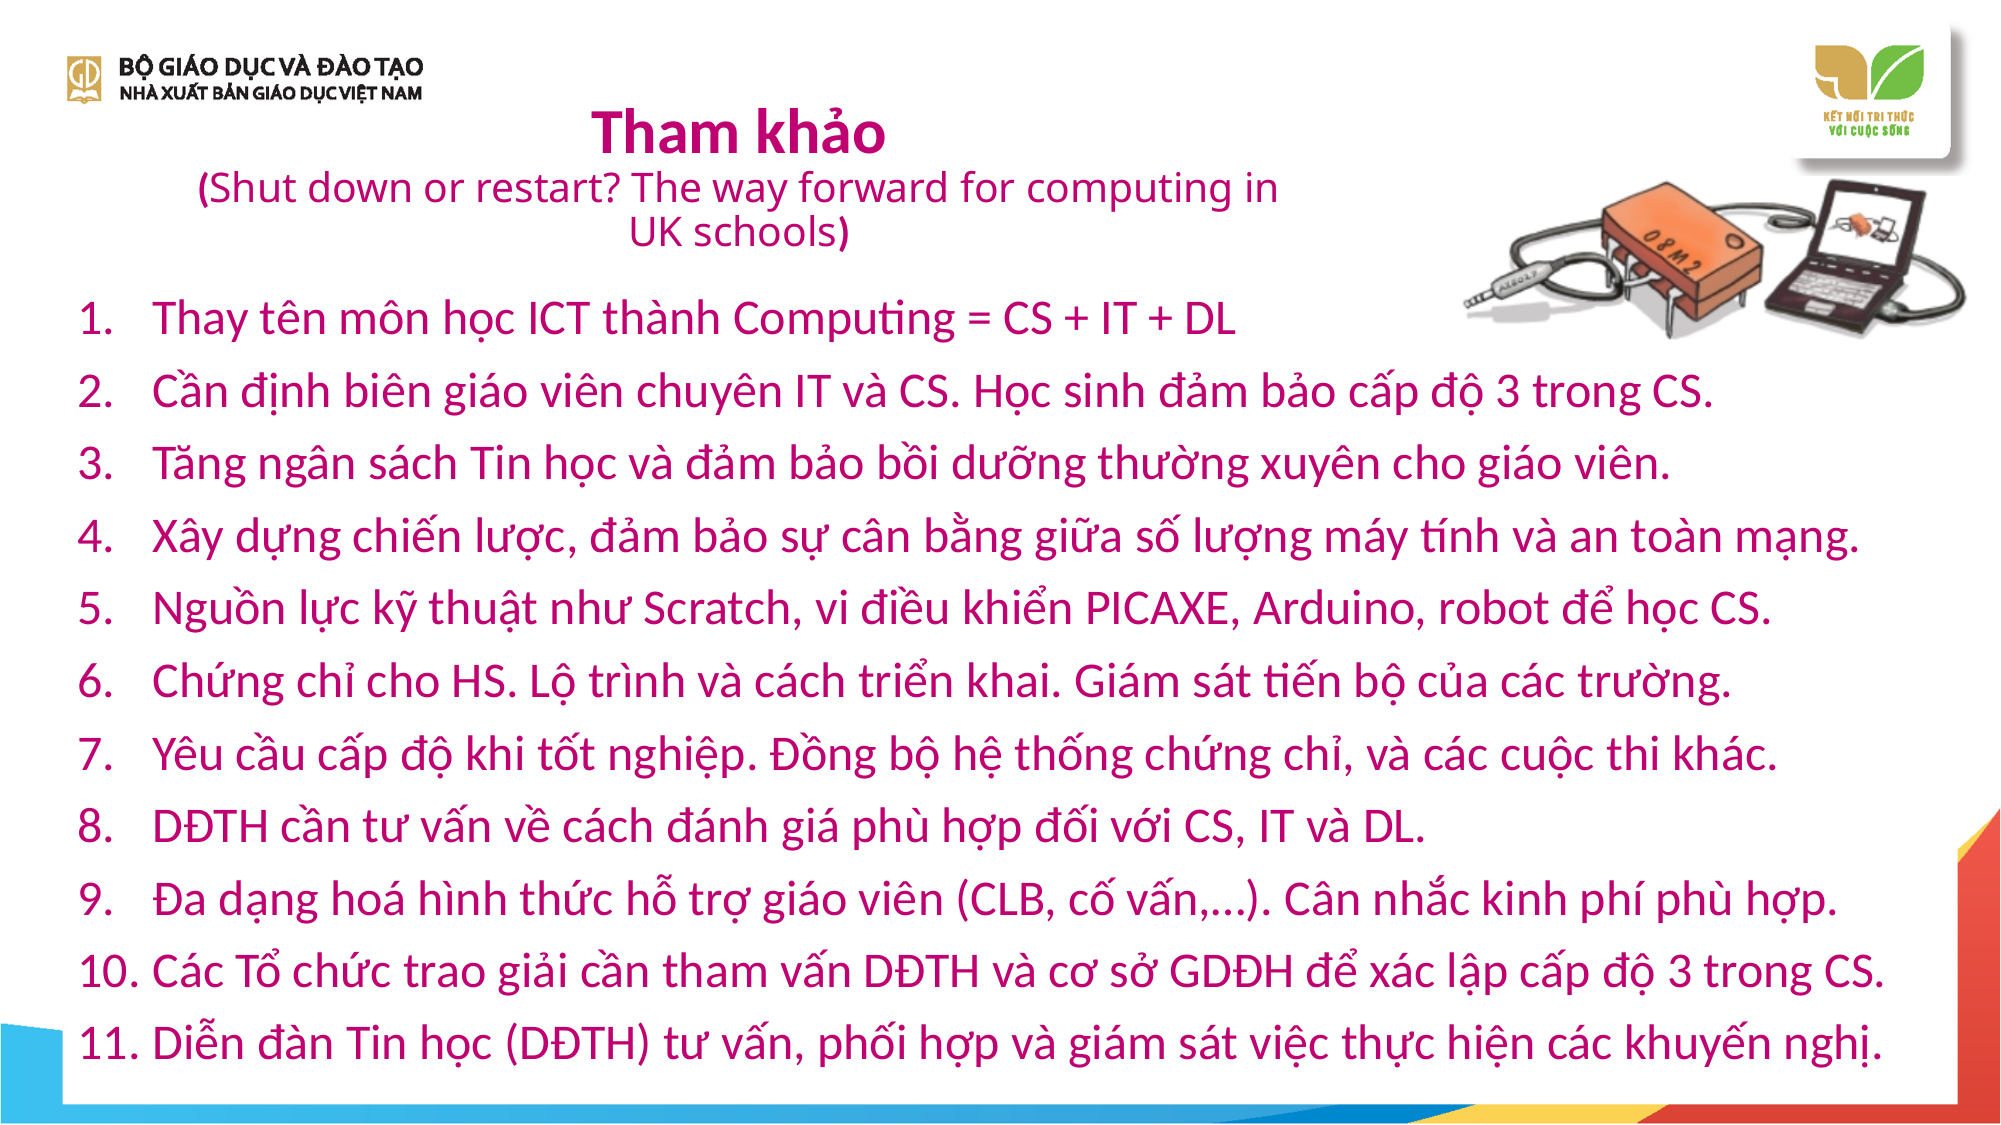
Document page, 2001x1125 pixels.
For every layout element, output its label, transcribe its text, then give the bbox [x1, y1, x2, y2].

title Tham khảo (Shut down or restart? The way forward for computing in UK schools) [151, 89, 1327, 263]
picture [0, 0, 2001, 1125]
list Thay tên môn học ICT thành Computing = CS + IT + DL Cần định biên giáo viên chuyên IT và CS. Học sinh đảm bảo cấp độ 3 trong CS. Tăng ngân sách Tin học và đảm bảo bồi dưỡng thường xuyên cho giáo viên. Xây dựng chiến lược, đảm bảo sự cân bằng giữa số lượng máy tính và an toàn mạng. Nguồn lực kỹ thuật như Scratch, vi điều khiển PICAXE, Arduino, robot để học CS. Chứng chỉ cho HS. Lộ trình và cách triển khai. Giám sát tiến bộ của các trường. Yêu cầu cấp độ khi tốt nghiệp. Đồng bộ hệ thống chứng chỉ, và các cuộc thi khác. DĐTH cần tư vấn về cách đánh giá phù hợp đối với CS, IT và DL. Đa dạng hoá hình thức hỗ trợ giáo viên (CLB, cố vấn,…). Cân nhắc kinh phí phù hợp. Các Tổ chức trao giải cần tham vấn DĐTH và cơ sở GDĐH để xác lập cấp độ 3 trong CS. Diễn đàn Tin học (DĐTH) tư vấn, phối hợp và giám sát việc thực hiện các khuyến nghị. [62, 277, 1958, 1105]
